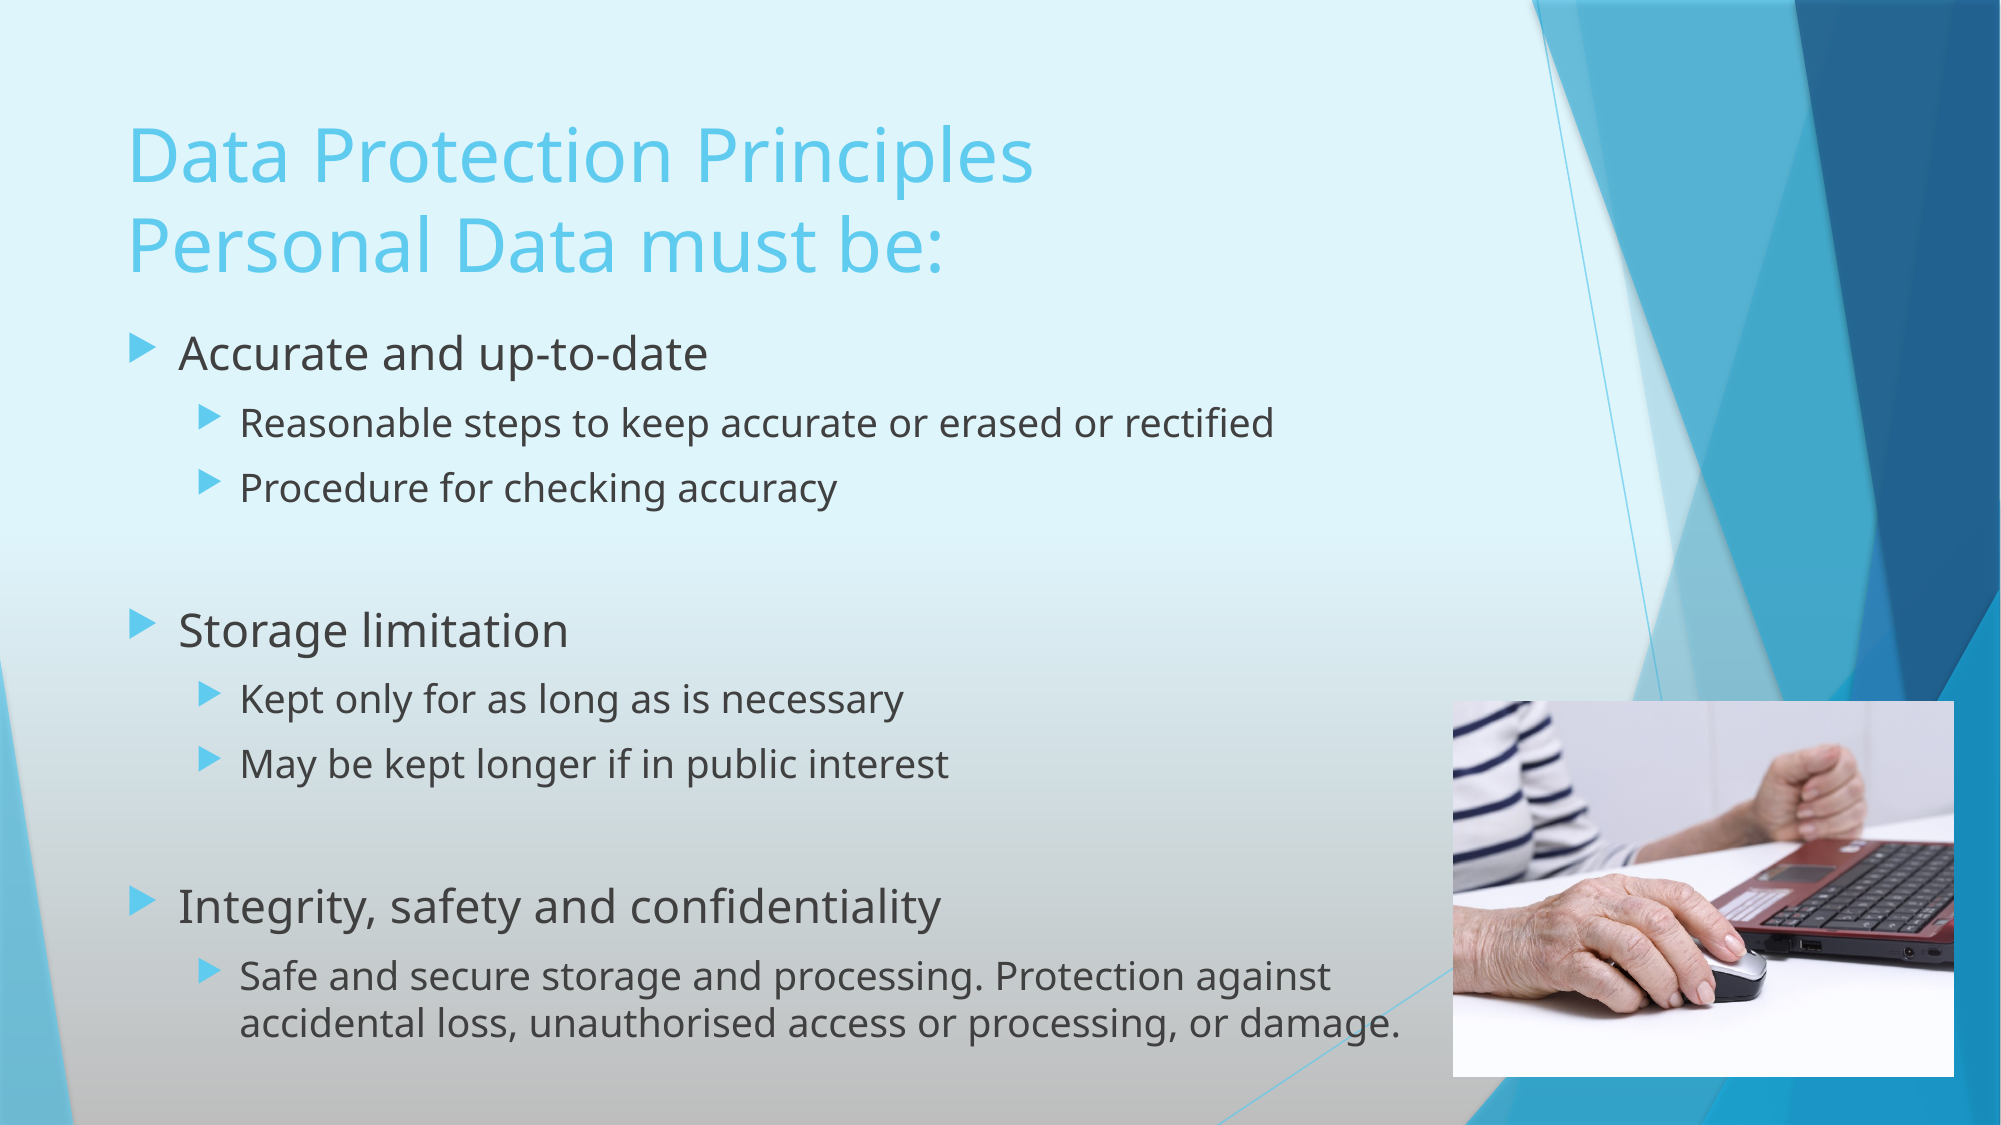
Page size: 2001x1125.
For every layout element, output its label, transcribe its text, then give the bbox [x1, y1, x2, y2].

picture [1452, 701, 1954, 1078]
title Data Protection Principles Personal Data must be: [111, 99, 1522, 316]
list Accurate and up-to-date Reasonable steps to keep accurate or erased or rectified Procedure for checking accuracy Storage limitation Kept only for as long as is necessary May be kept longer if in public interest Integrity, safety and confidentiality Safe and secure storage and processing. Protection against accidental loss, unauthorised access or processing, or damage. [111, 316, 1522, 1061]
